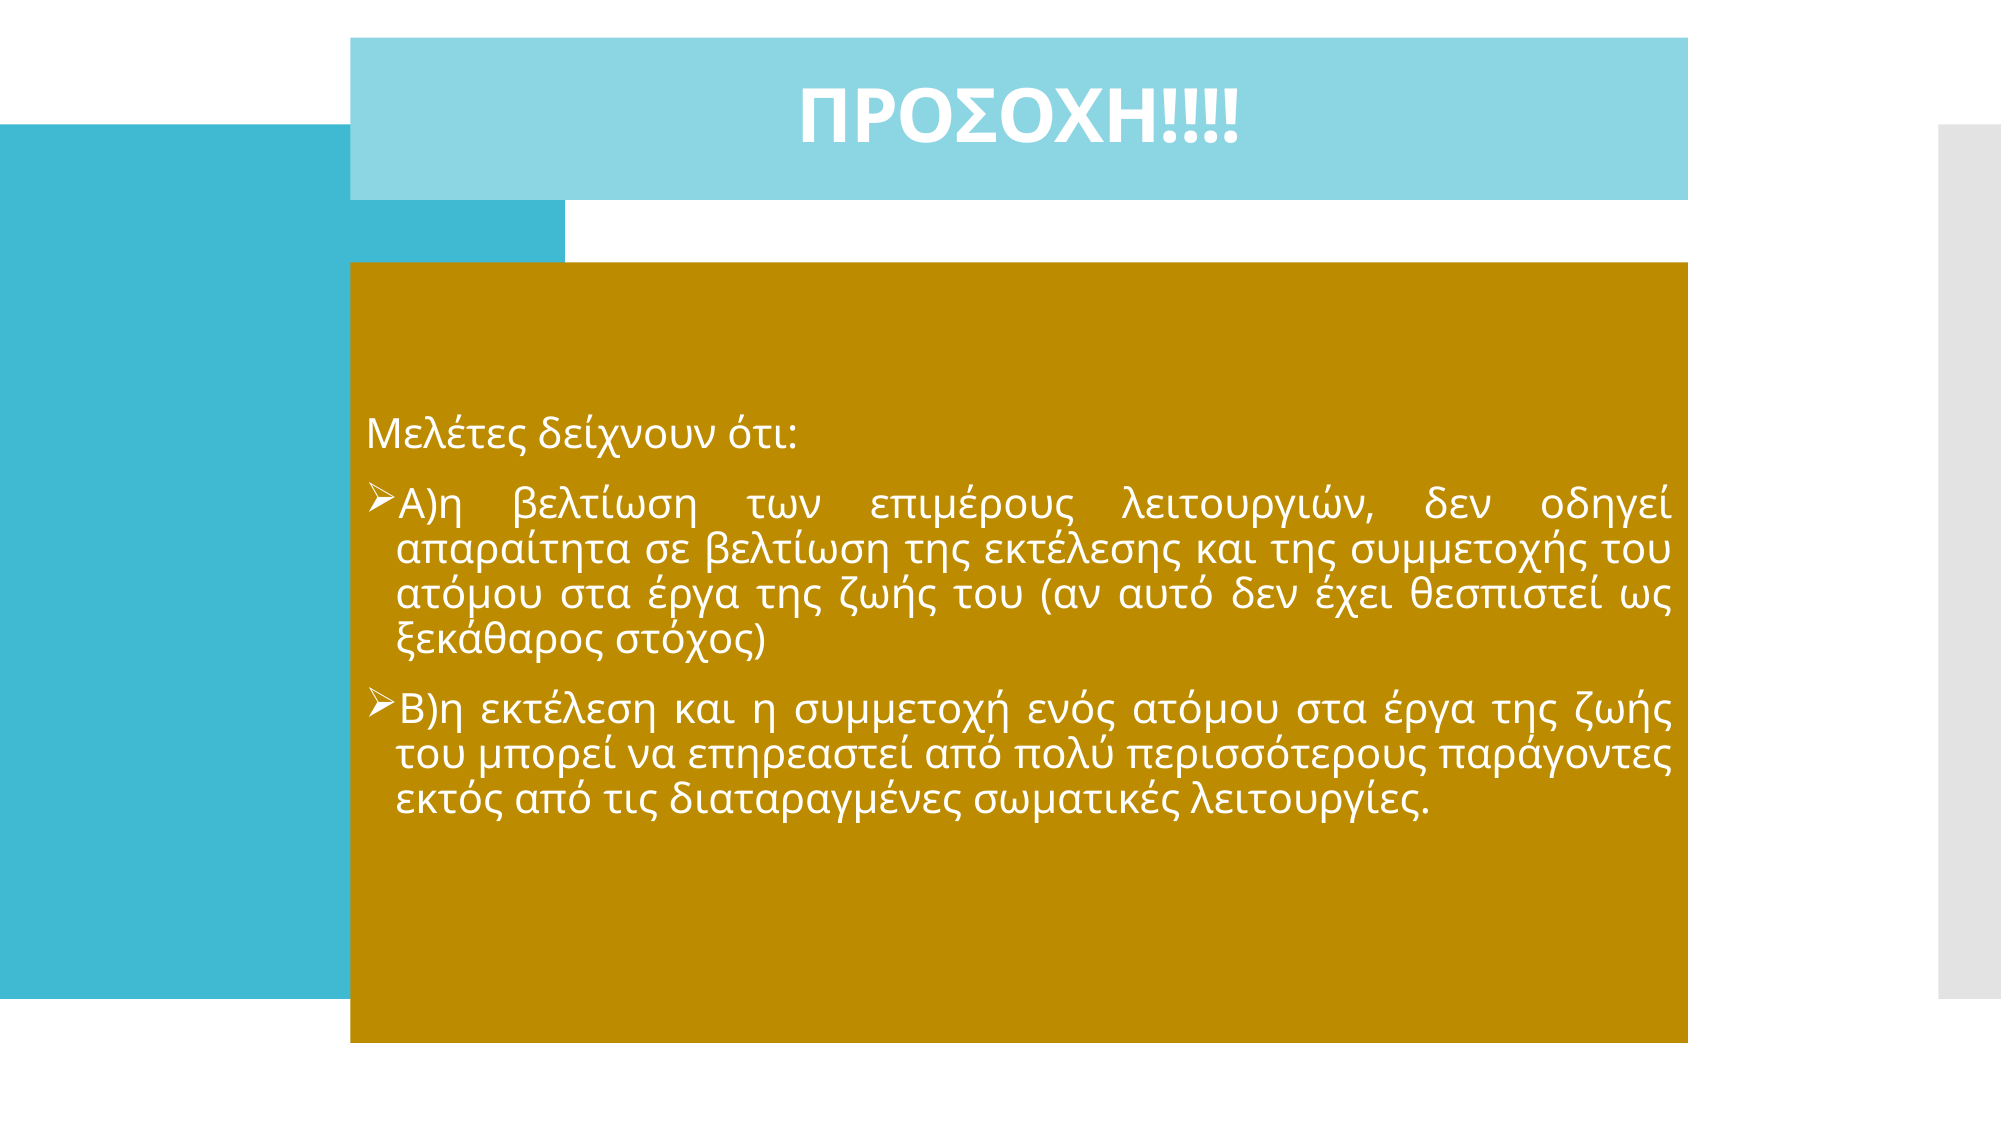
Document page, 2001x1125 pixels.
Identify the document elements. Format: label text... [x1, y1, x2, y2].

title ΠΡΟΣΟΧΗ!!!! [350, 37, 1688, 200]
list Μελέτες δείχνουν ότι: Α)η βελτίωση των επιμέρους λειτουργιών, δεν οδηγεί απαραίτητα σε βελτίωση της εκτέλεσης και της συμμετοχής του ατόμου στα έργα της ζωής του (αν αυτό δεν έχει θεσπιστεί ως ξεκάθαρος στόχος) Β)η εκτέλεση και η συμμετοχή ενός ατόμου στα έργα της ζωής του μπορεί να επηρεαστεί από πολύ περισσότερους παράγοντες εκτός από τις διαταραγμένες σωματικές λειτουργίες. [350, 262, 1688, 1043]
